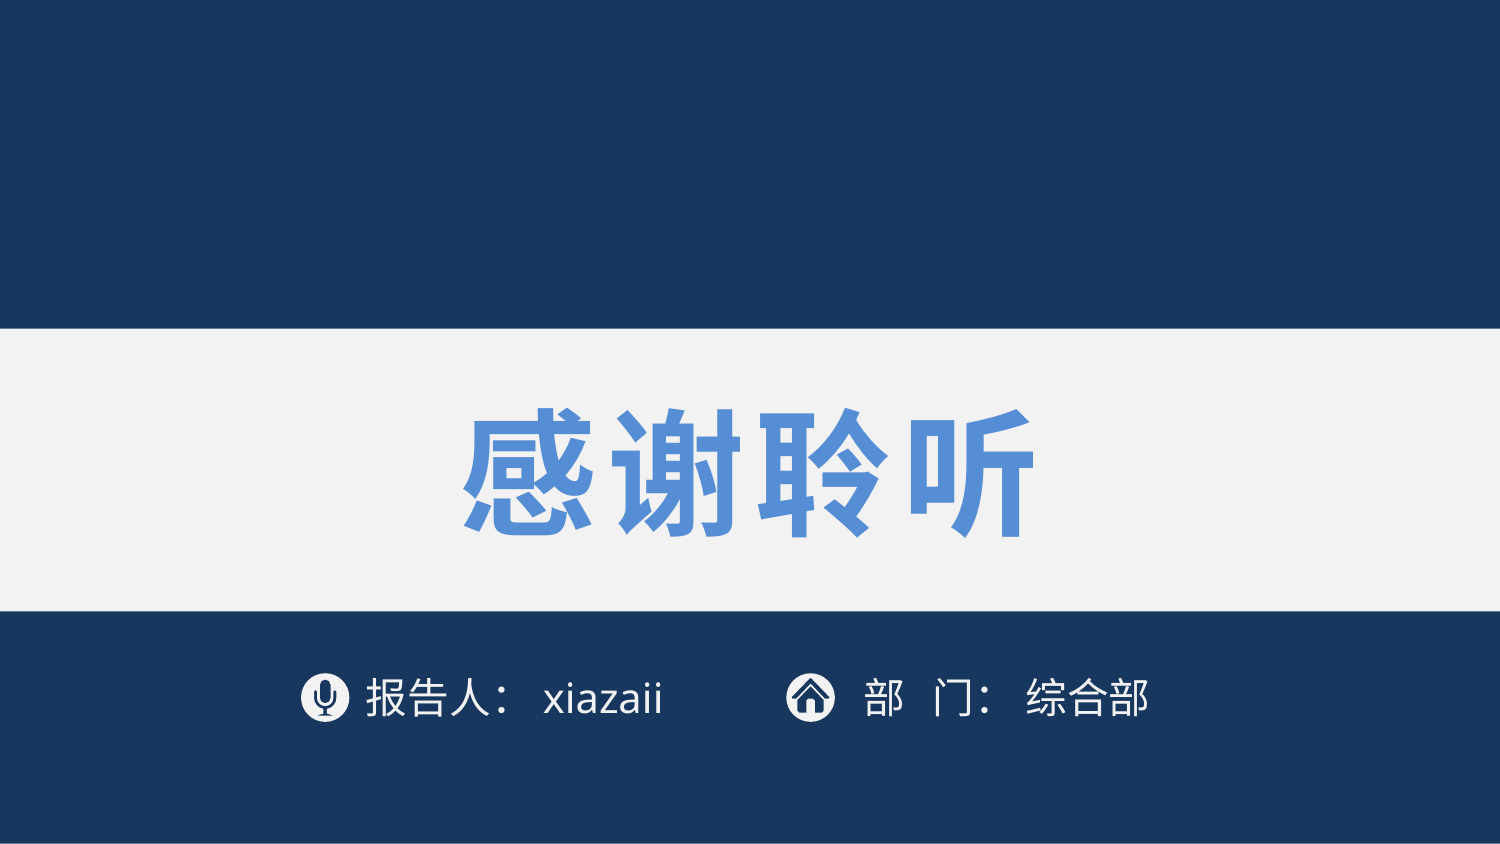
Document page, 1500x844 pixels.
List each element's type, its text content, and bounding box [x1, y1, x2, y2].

text_box [0, 326, 1500, 614]
text_box [786, 673, 835, 722]
text_box 报告人：xiazaii [354, 666, 675, 728]
text_box 部 门： 综合部 [851, 666, 1162, 728]
text_box 感谢聆听 [431, 381, 1069, 559]
text_box [0, 614, 1500, 844]
text_box [0, 0, 1500, 326]
text_box [301, 673, 350, 722]
